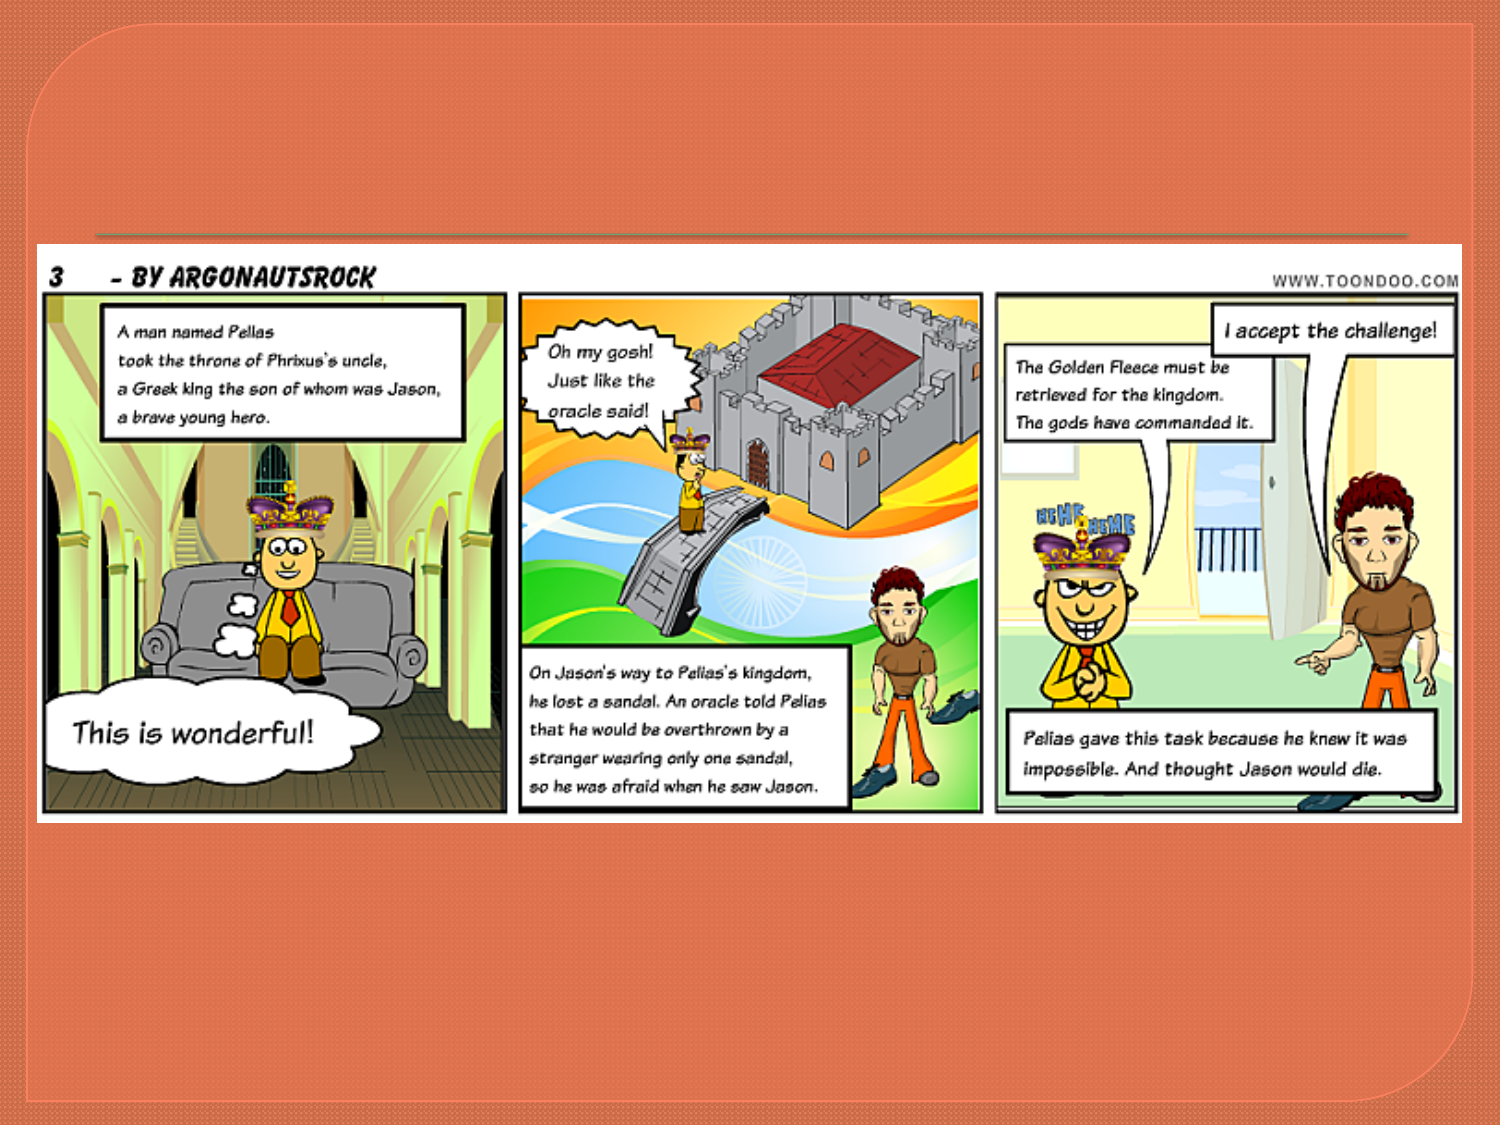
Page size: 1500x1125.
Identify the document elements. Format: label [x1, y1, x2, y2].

picture [37, 244, 1462, 823]
